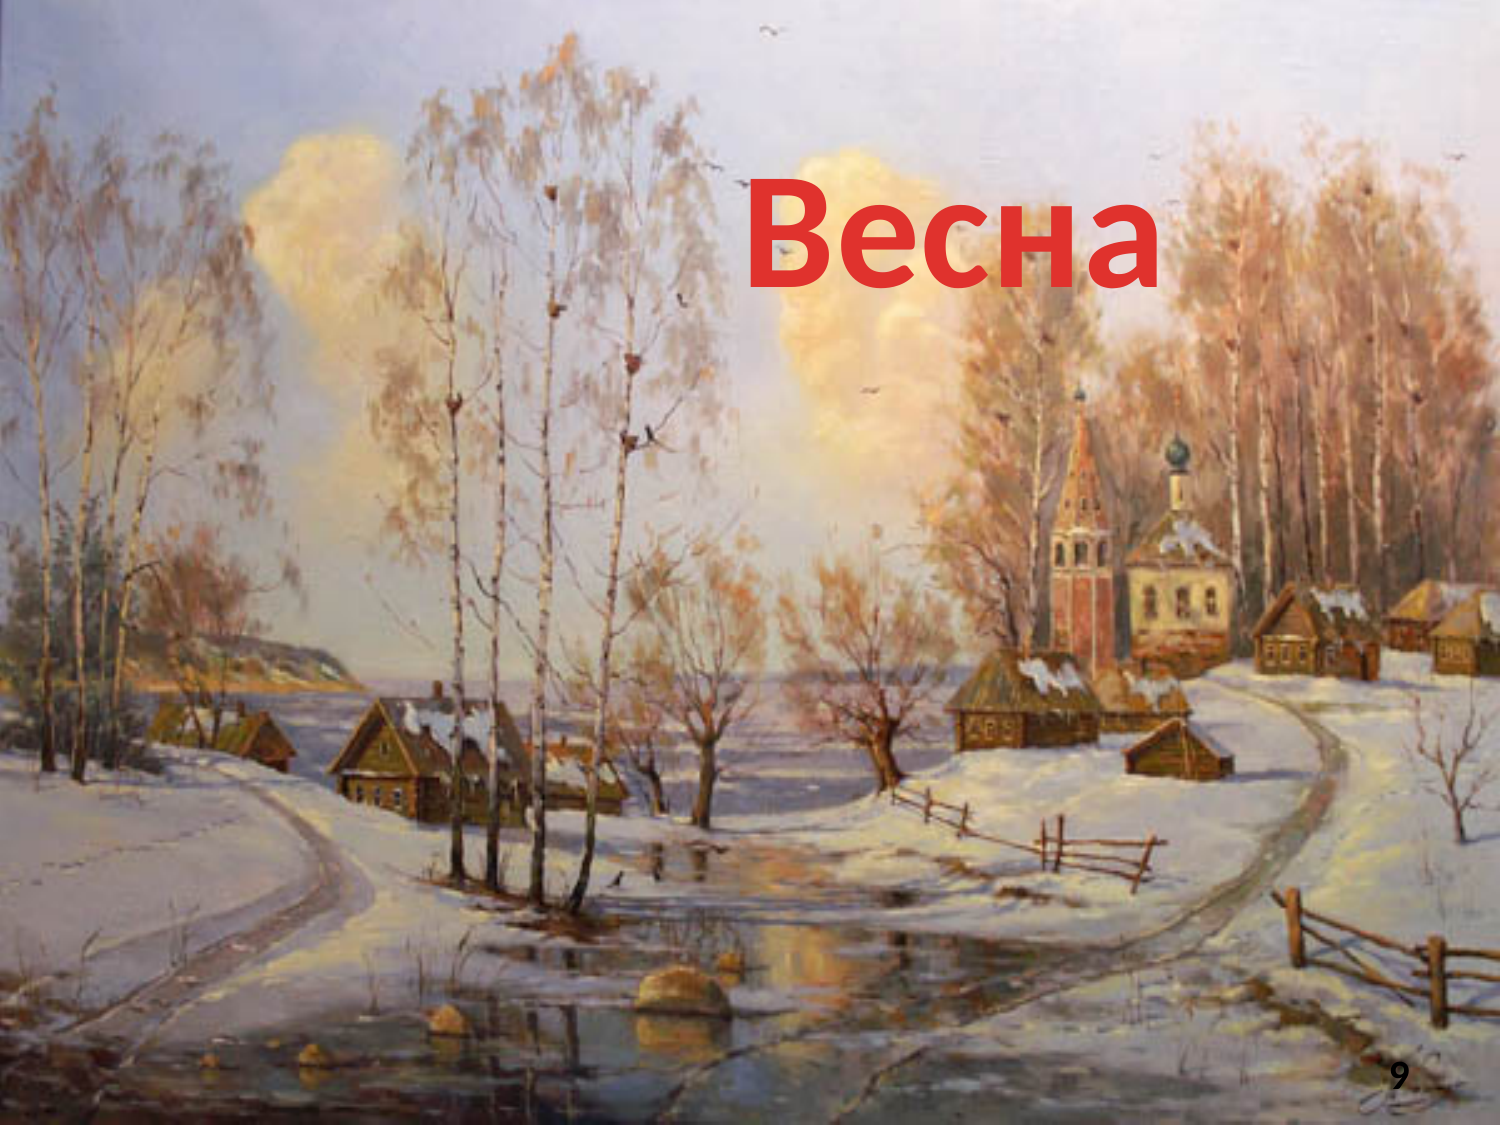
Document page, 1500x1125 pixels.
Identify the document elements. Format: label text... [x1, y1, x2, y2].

text_box Весна [702, 113, 1206, 329]
picture [0, 0, 1500, 1125]
slide_number 9 [1074, 1042, 1425, 1103]
